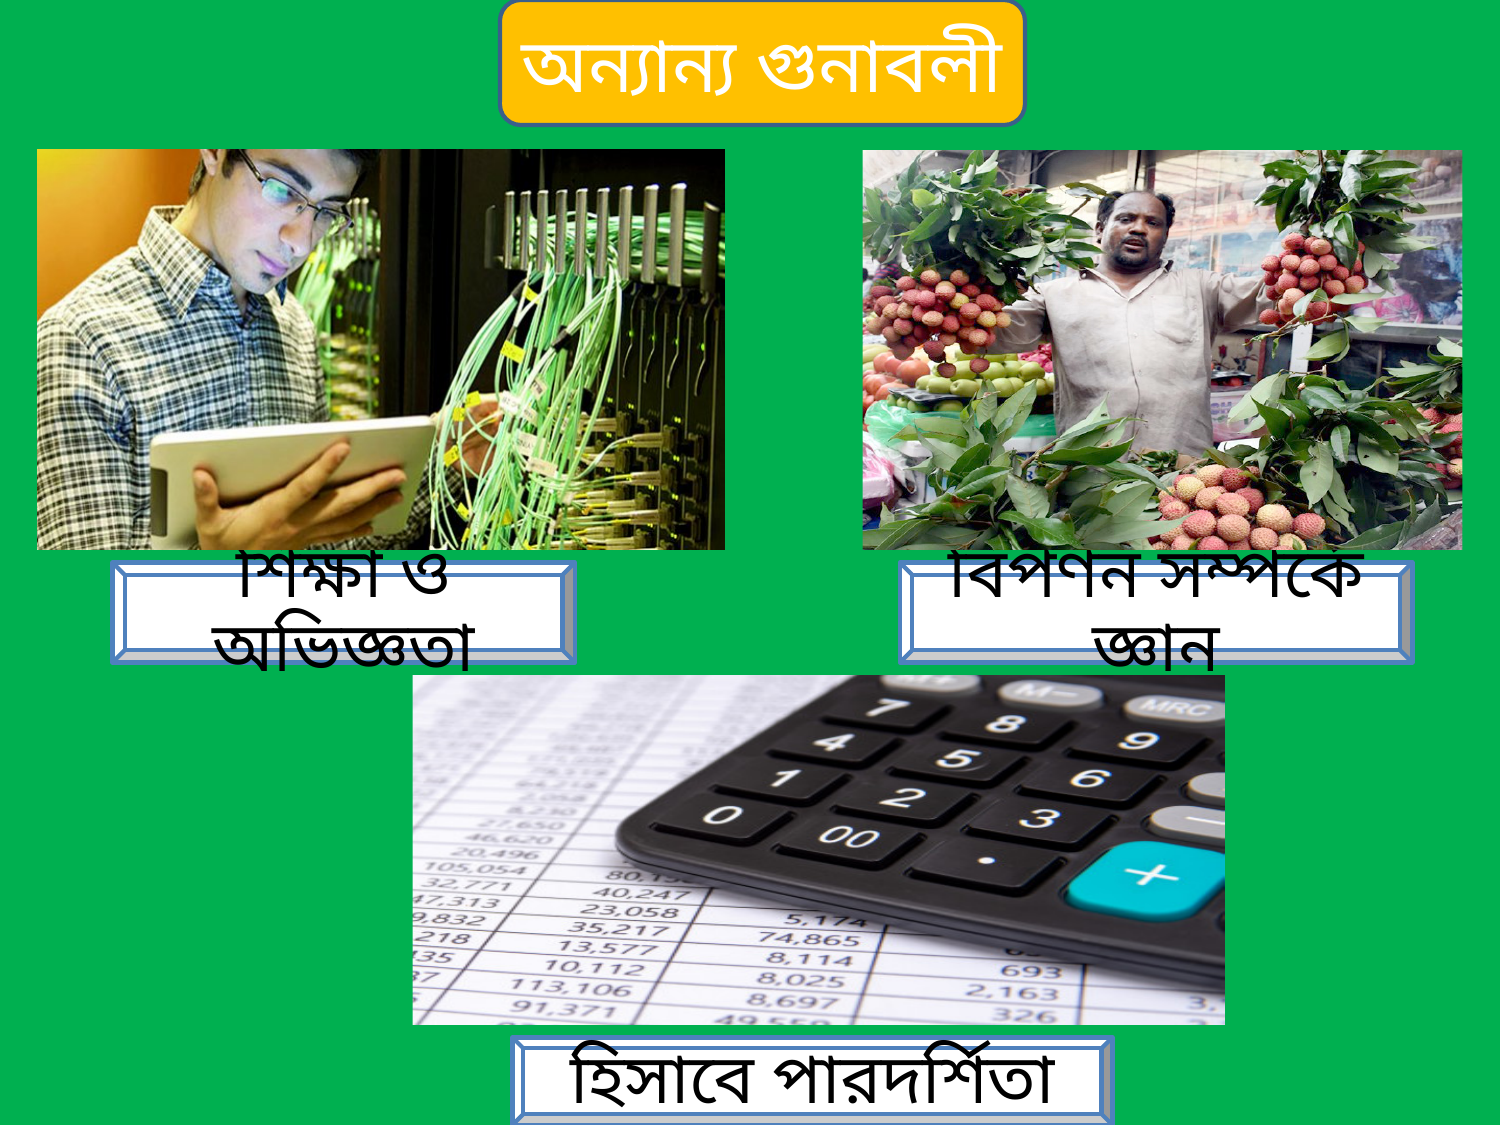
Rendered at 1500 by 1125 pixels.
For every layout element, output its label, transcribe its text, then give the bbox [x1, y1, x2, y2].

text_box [512, 1037, 1113, 1125]
picture [37, 149, 726, 551]
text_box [112, 562, 576, 663]
picture [862, 149, 1463, 551]
text_box অন্যান্য গুনাবলী [497, 0, 1028, 128]
picture [412, 674, 1226, 1026]
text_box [899, 562, 1413, 663]
